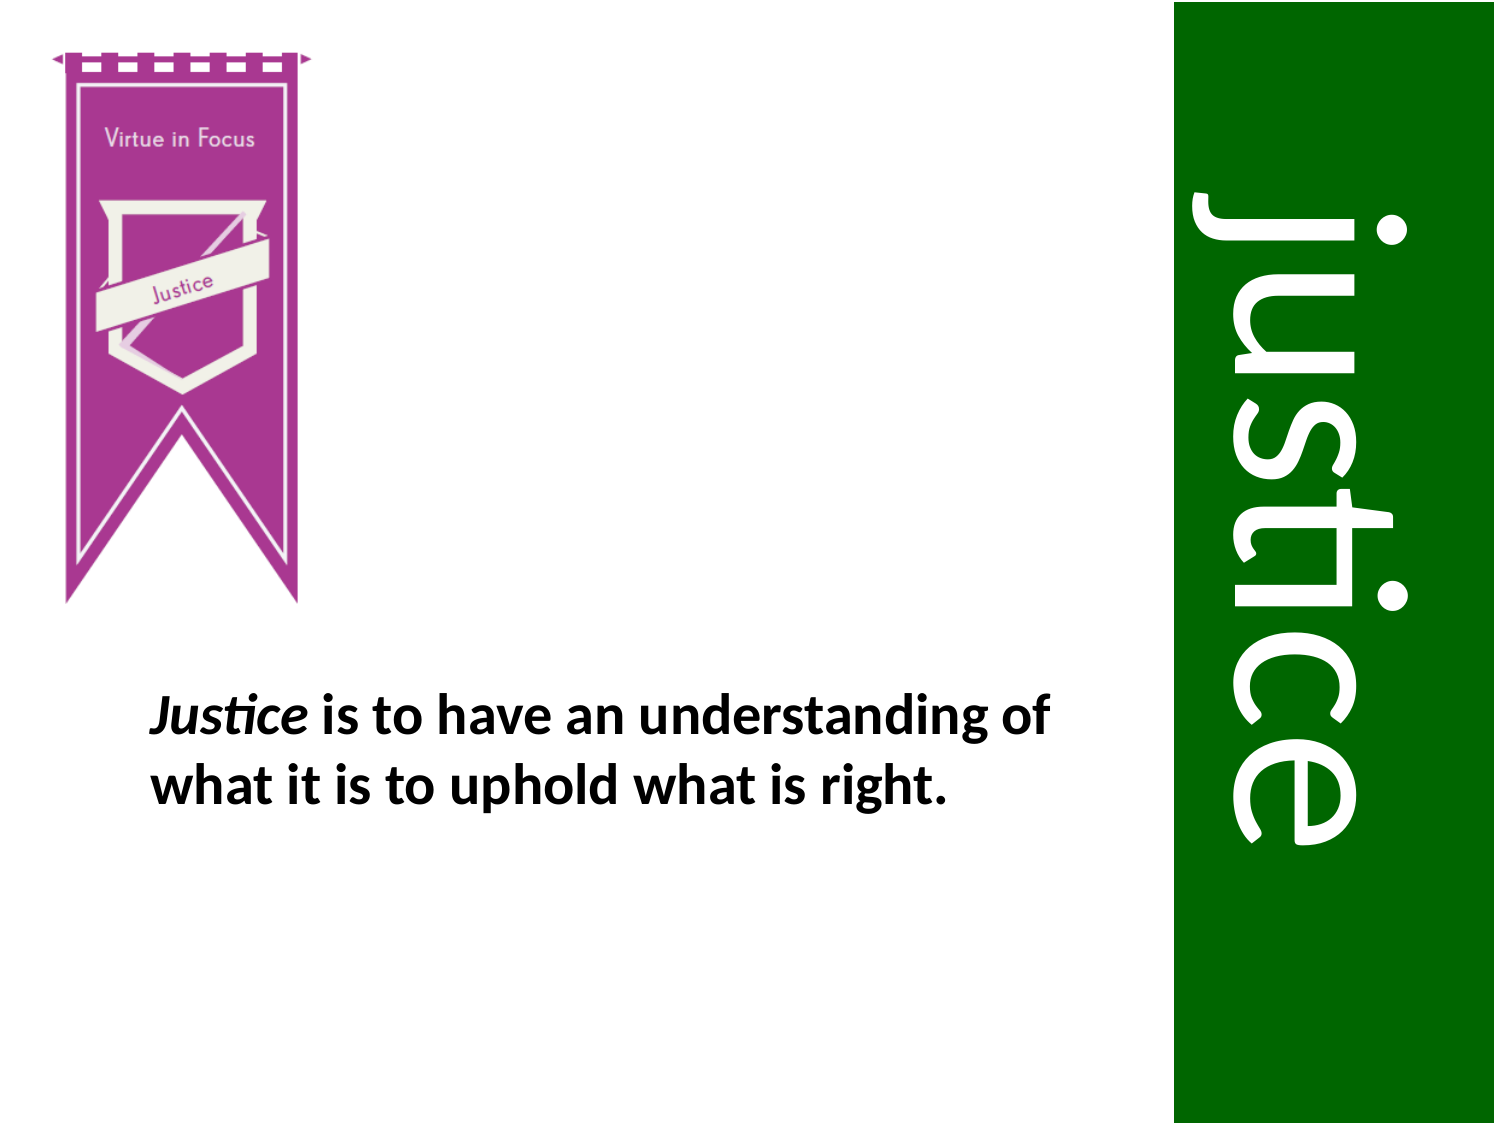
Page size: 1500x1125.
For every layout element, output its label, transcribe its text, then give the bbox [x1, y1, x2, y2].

text_box [1170, 0, 1498, 1125]
picture [46, 42, 318, 610]
text_box Justice is to have an understanding of what it is to uphold what is right. [135, 668, 1093, 869]
text_box justice [1178, 160, 1494, 894]
